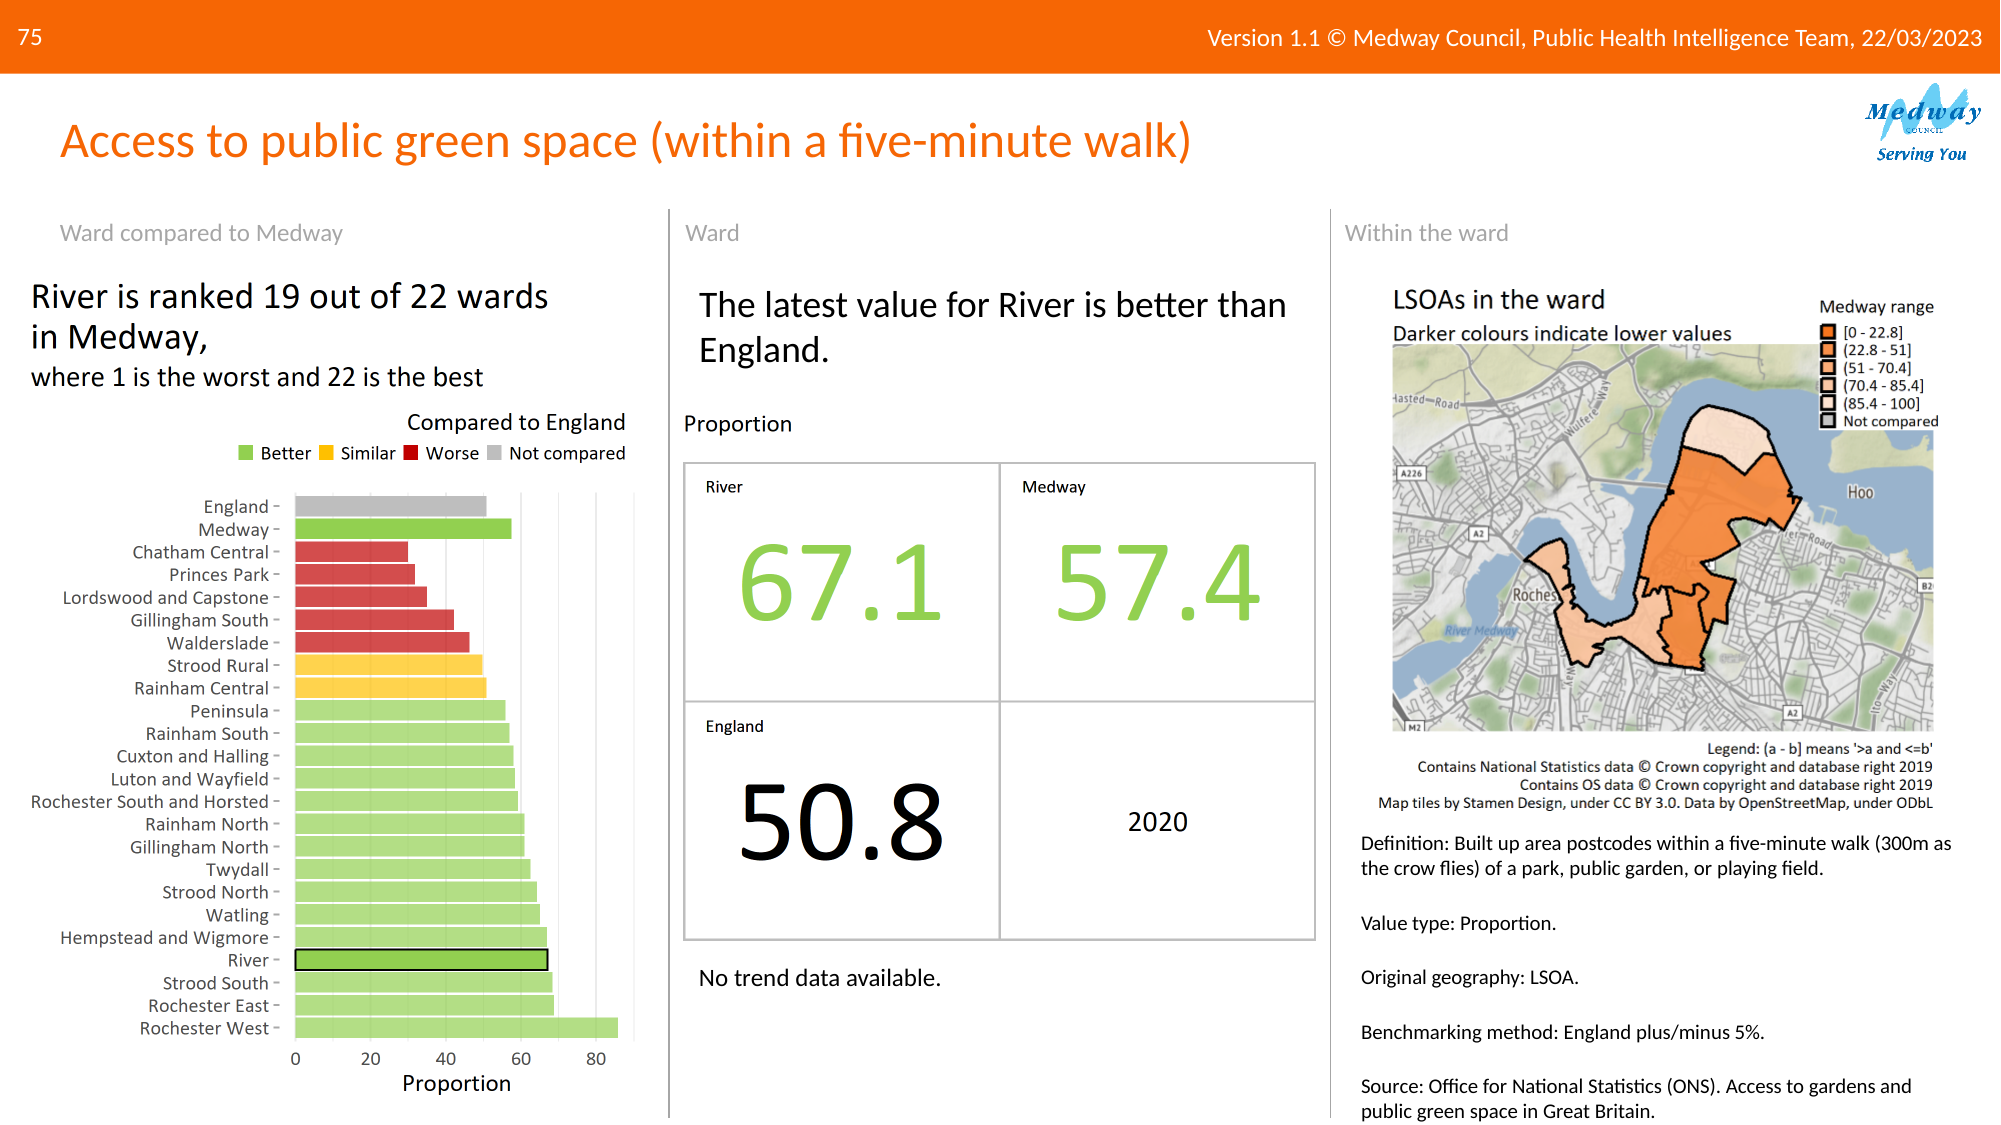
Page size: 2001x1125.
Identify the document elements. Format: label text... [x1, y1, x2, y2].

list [683, 403, 1316, 941]
list The latest value for River is better than England. [684, 272, 1316, 386]
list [19, 271, 646, 1107]
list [1345, 278, 1981, 811]
list Version 1.1 © Medway Council, Public Health Intelligence Team, 22/03/2023 [881, 2, 2000, 72]
picture [1866, 83, 1981, 162]
slide_number 75 [2, 5, 239, 66]
list Definition: Built up area postcodes within a five-minute walk (300m as the crow flies) of a park, public garden, or playing field. Value type: Proportion. Original geography: LSOA. Benchmarking method: England plus/minus 5%. Source: Office for National Statistics (ONS). Access to gardens and public green space in Great Britain. Caveat: Public greenspace access analysis is restricted to built up areas such as towns and cities. [1346, 822, 1981, 1106]
title Access to public green space (within a five-minute walk) [45, 83, 1866, 191]
list No trend data available. [683, 954, 1316, 1106]
